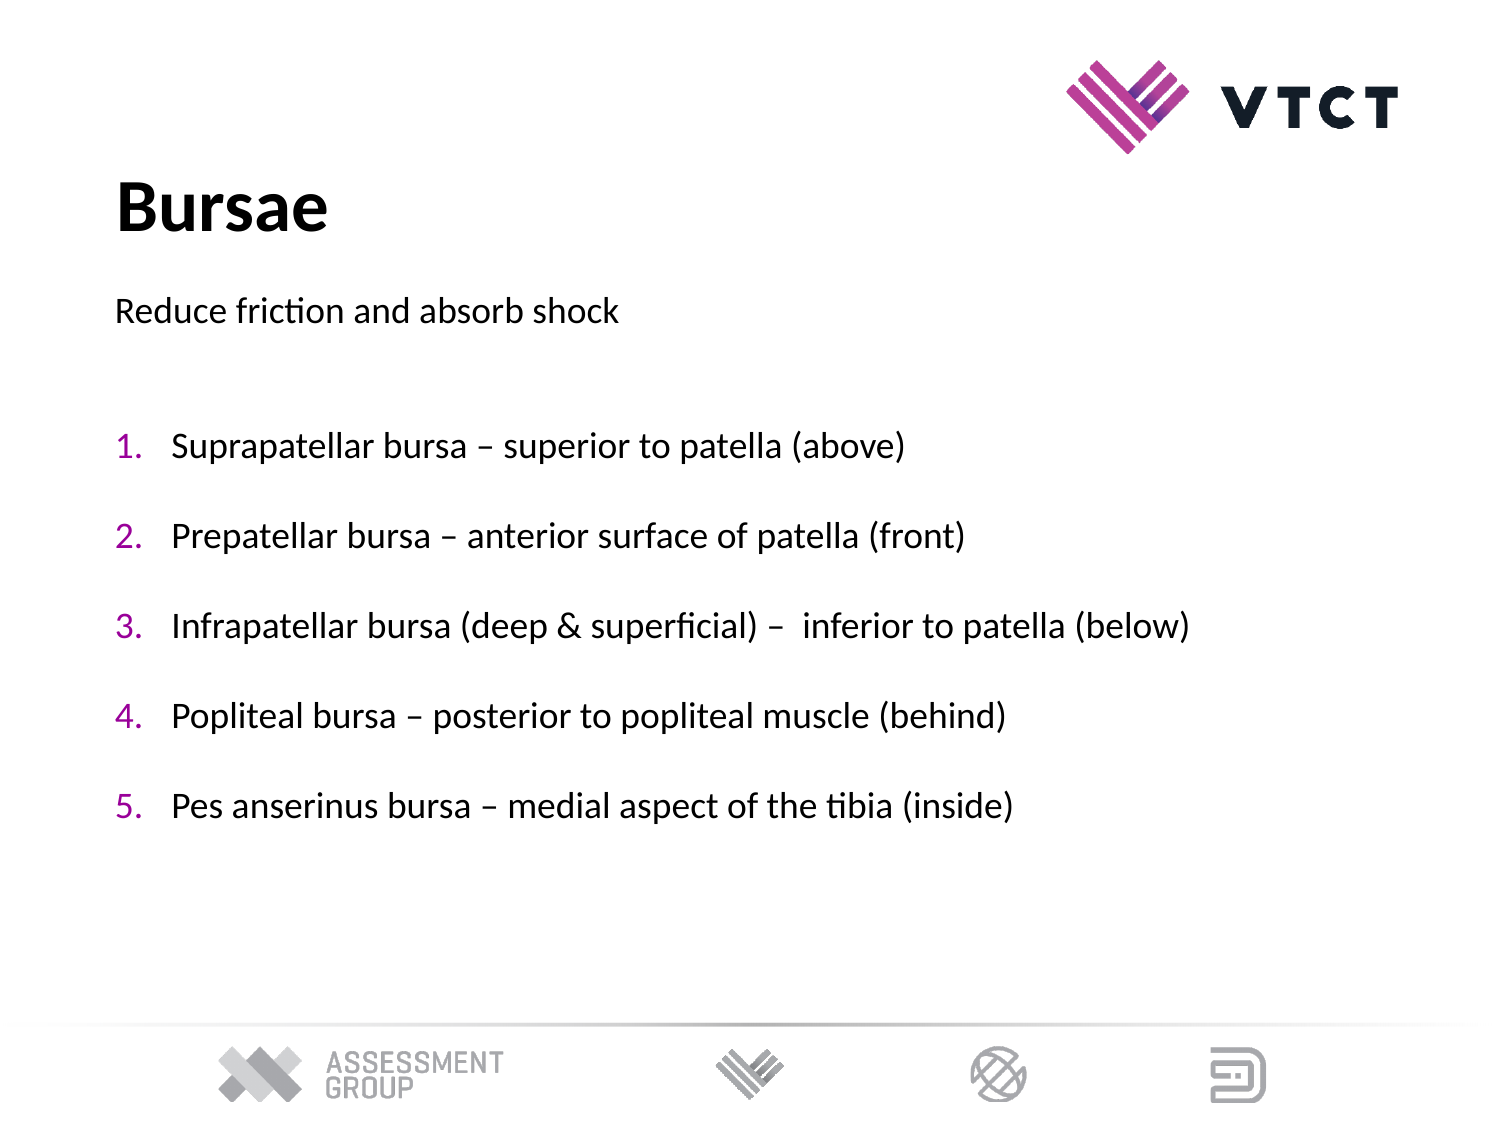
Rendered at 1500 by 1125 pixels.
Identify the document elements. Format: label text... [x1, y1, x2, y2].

text_box Reduce friction and absorb shock Suprapatellar bursa – superior to patella (above) Prepatellar bursa – anterior surface of patella (front) Infrapatellar bursa (deep & superficial) – inferior to patella (below) Popliteal bursa – posterior to popliteal muscle (behind) Pes anserinus bursa – medial aspect of the tibia (inside) [100, 278, 1323, 902]
picture [1063, 59, 1400, 157]
picture [714, 1046, 786, 1102]
picture [0, 1022, 1499, 1027]
text_box Bursae [101, 148, 362, 254]
